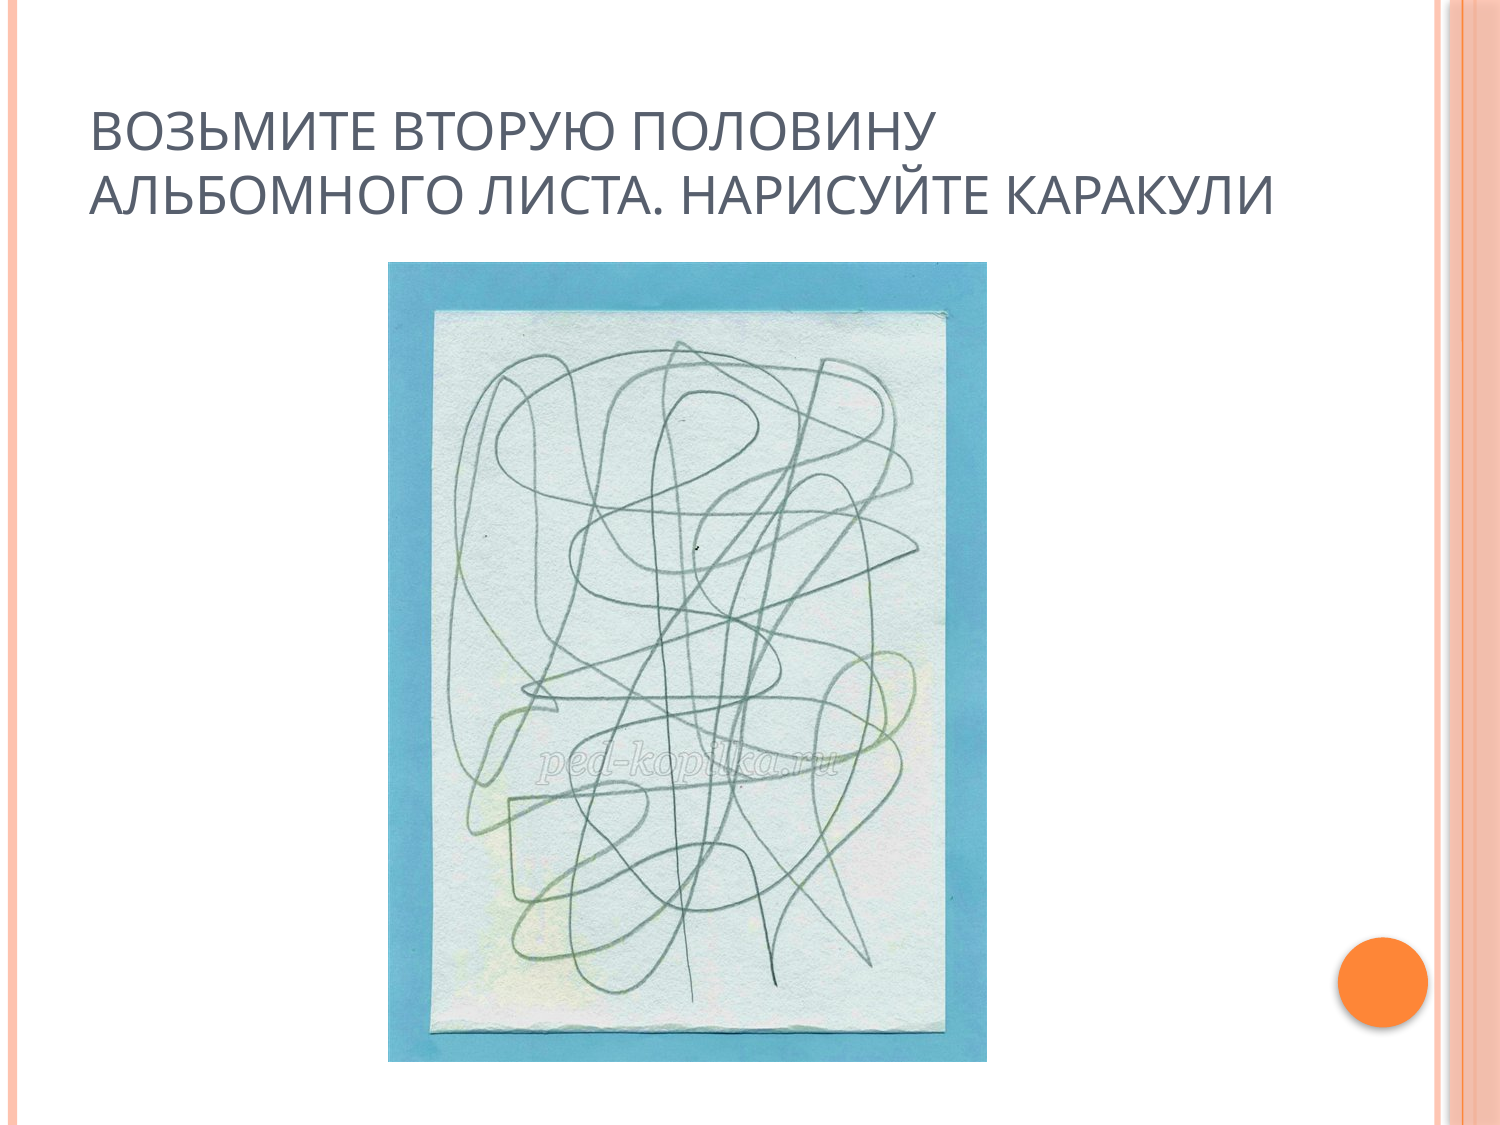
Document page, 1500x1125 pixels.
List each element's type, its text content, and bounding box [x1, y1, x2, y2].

title Возьмите вторую половину альбомного листа. Нарисуйте каракули [75, 45, 1300, 233]
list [387, 261, 987, 1063]
